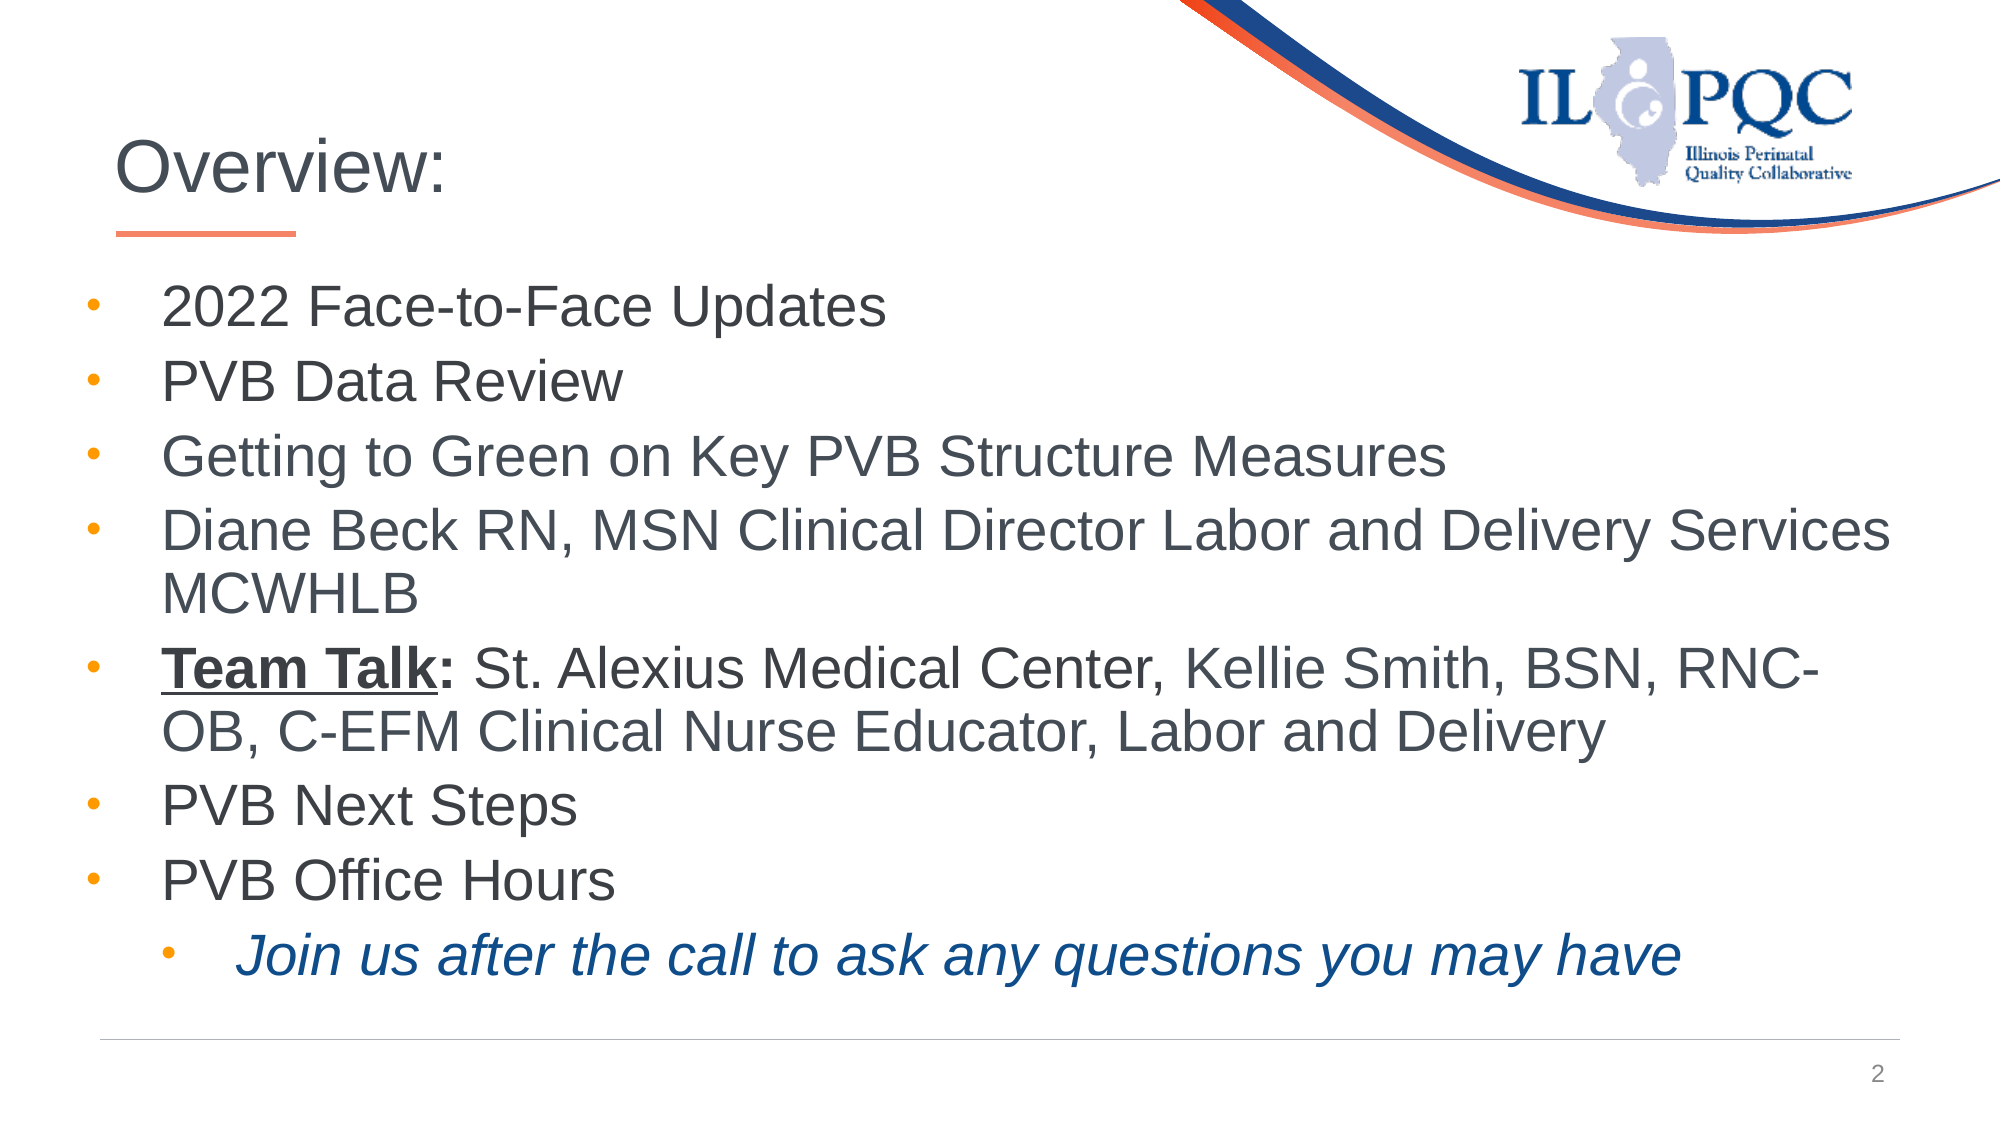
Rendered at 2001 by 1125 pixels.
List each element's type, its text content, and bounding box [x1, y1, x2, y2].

title Overview: [99, 59, 1330, 278]
text_box 2022 Face-to-Face Updates PVB Data Review Getting to Green on Key PVB Structure Measures Diane Beck RN, MSN Clinical Director Labor and Delivery Services MCWHLB Team Talk: St. Alexius Medical Center, Kellie Smith, BSN, RNC-OB, C-EFM Clinical Nurse Educator, Labor and Delivery PVB Next Steps PVB Office Hours Join us after the call to ask any questions you may have [71, 268, 1922, 996]
picture [1519, 37, 1852, 187]
slide_number 2 [1449, 1042, 1900, 1103]
